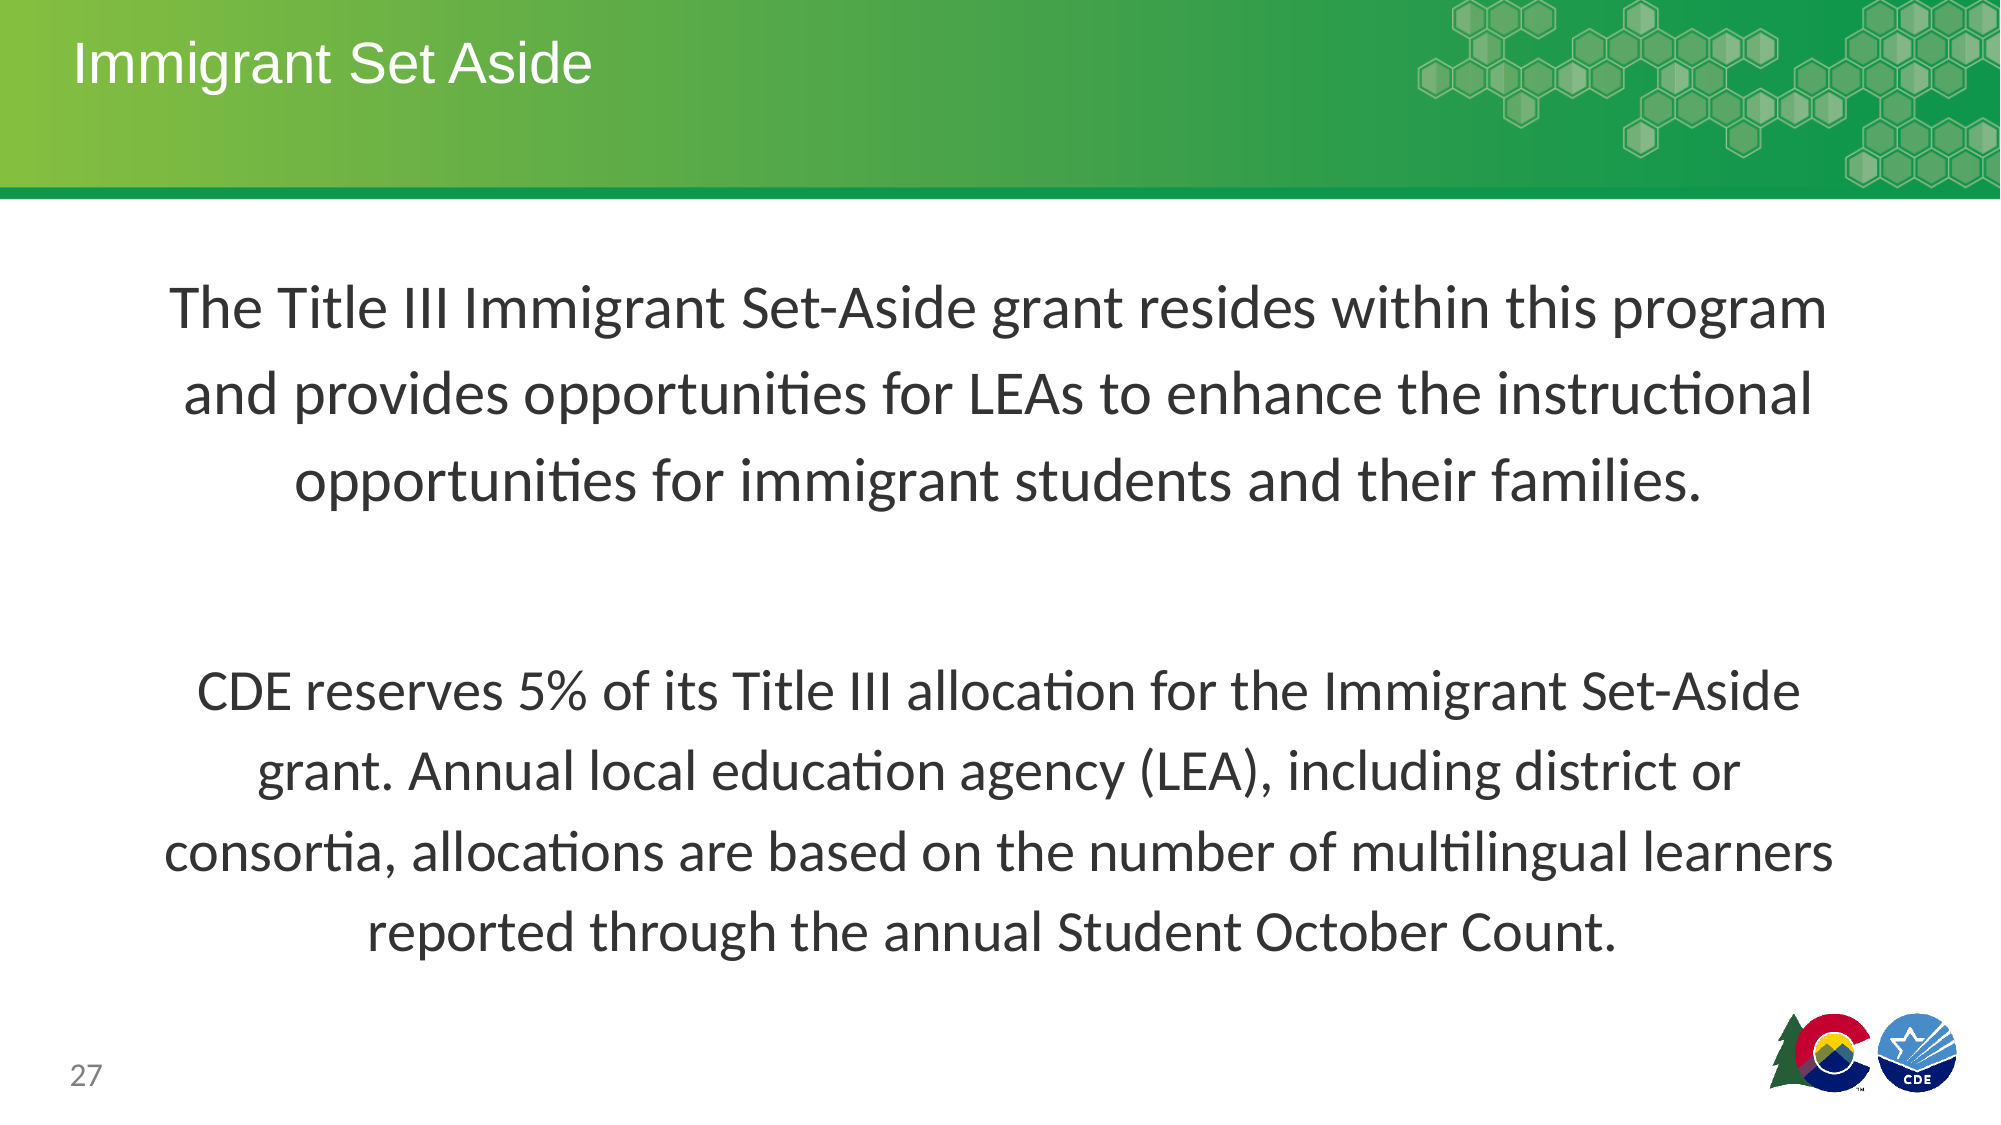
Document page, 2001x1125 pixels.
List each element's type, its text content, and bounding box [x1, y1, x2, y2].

picture [1768, 1012, 1957, 1093]
picture [0, 0, 2000, 200]
slide_number 27 [54, 1042, 505, 1103]
title Immigrant Set Aside [72, 33, 1396, 182]
list The Title III Immigrant Set-Aside grant resides within this program and provides opportunities for LEAs to enhance the instructional opportunities for immigrant students and their families. CDE reserves 5% of its Title III allocation for the Immigrant Set-Aside grant. Annual local education agency (LEA), including district or consortia, allocations are based on the number of multilingual learners reported through the annual Student October Count. [137, 254, 1863, 969]
